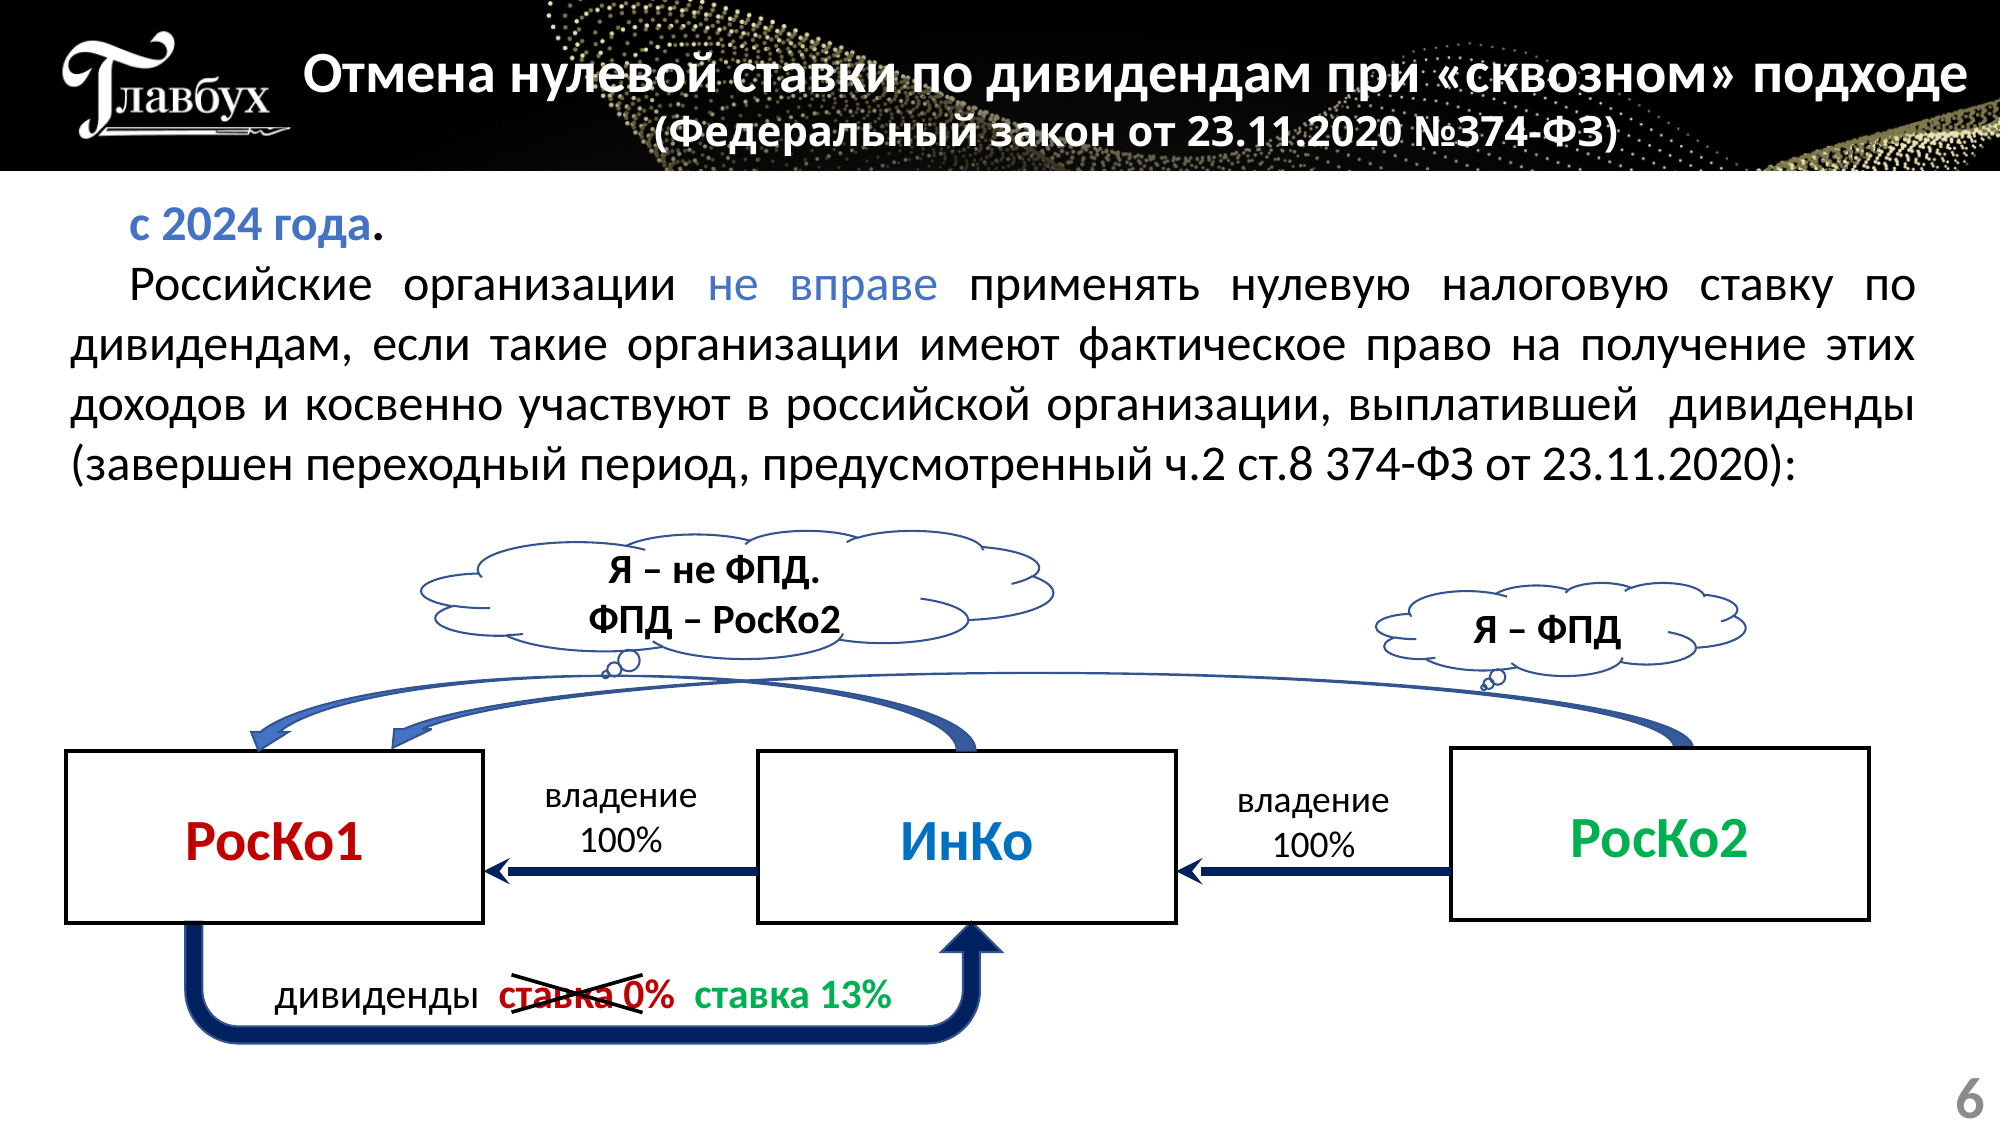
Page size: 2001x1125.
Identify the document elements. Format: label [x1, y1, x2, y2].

picture [0, 0, 2000, 1125]
text_box [65, 530, 1869, 1044]
